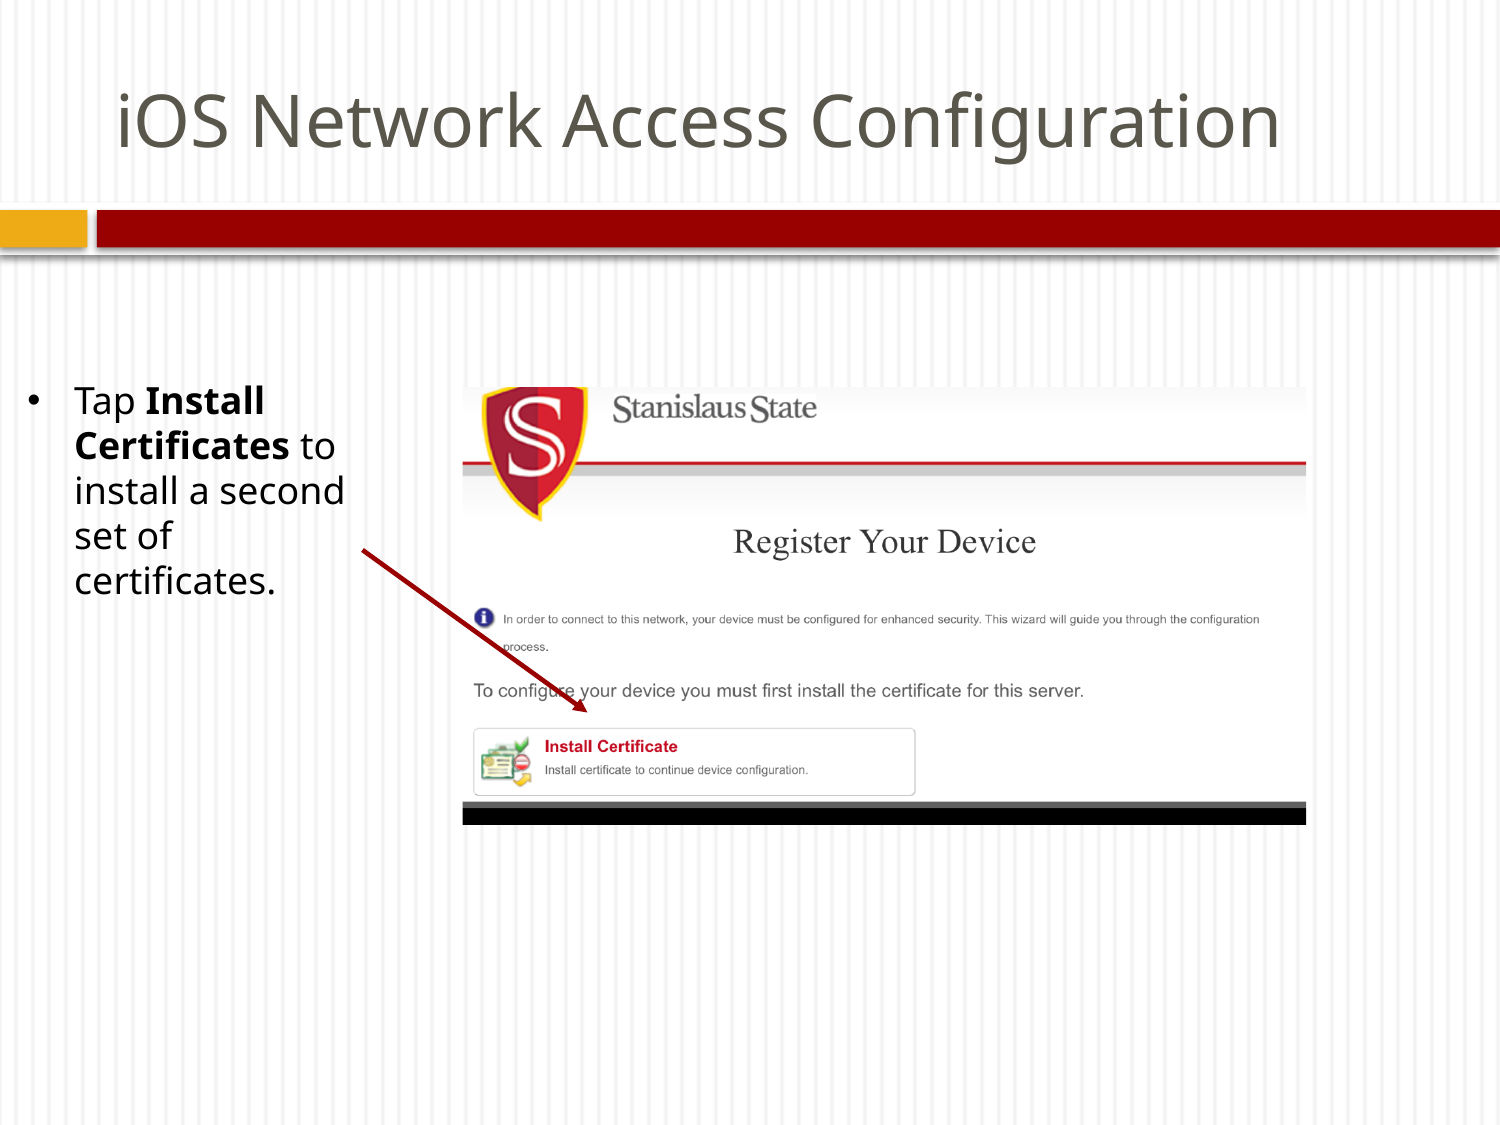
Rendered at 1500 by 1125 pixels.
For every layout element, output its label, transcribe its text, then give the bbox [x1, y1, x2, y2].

picture [462, 387, 1307, 826]
text_box Tap Install Certificates to install a second set of certificates. [12, 370, 388, 610]
title iOS Network Access Configuration [100, 37, 1438, 200]
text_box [362, 549, 588, 713]
